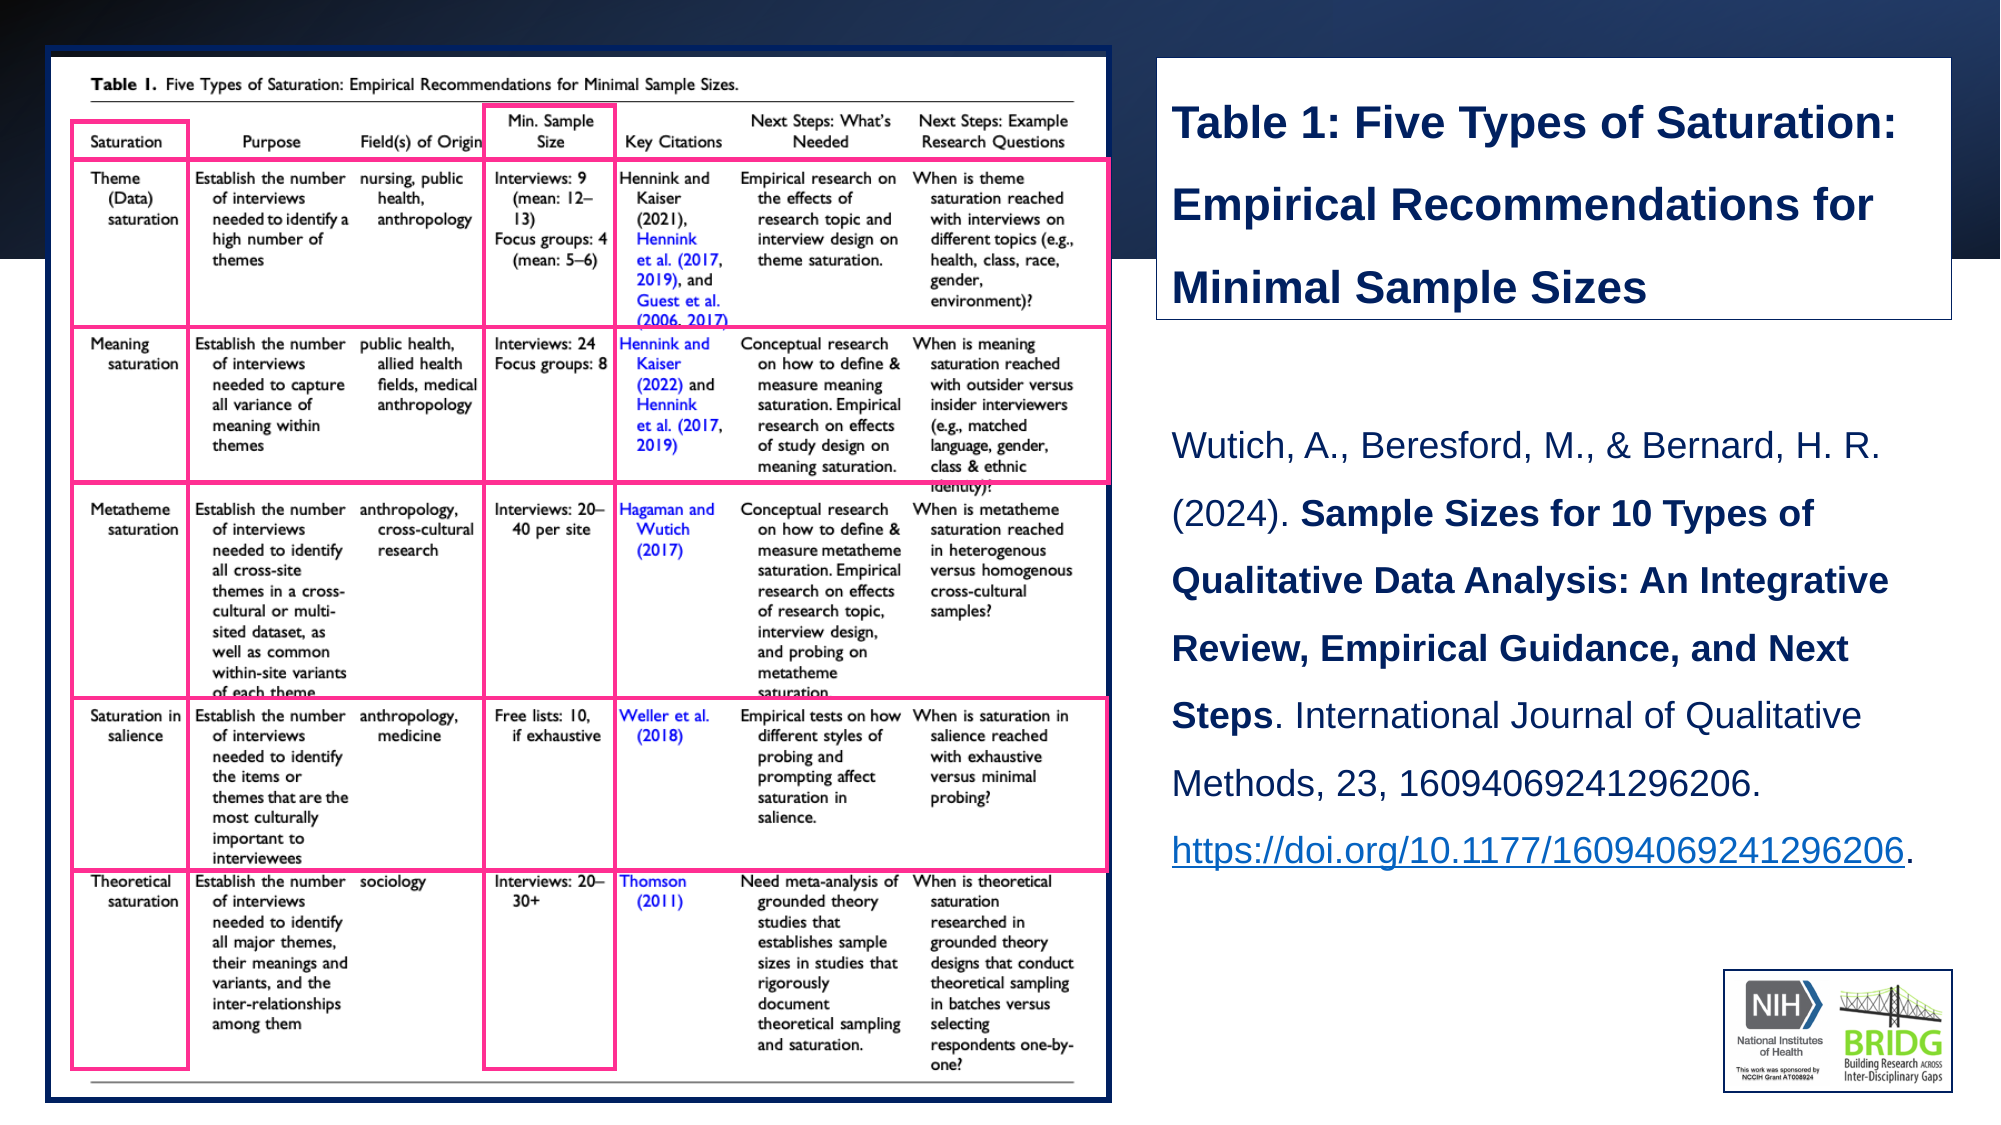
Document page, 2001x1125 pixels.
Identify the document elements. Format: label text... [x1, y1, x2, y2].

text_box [1723, 970, 1952, 1093]
text_box Wutich, A., Beresford, M., & Bernard, H. R. (2024). Sample Sizes for 10 Types of Qualitative Data Analysis: An Integrative Review, Empirical Guidance, and Next Steps. International Journal of Qualitative Methods, 23, 16094069241296206. https://doi.org/10.1177/16094069241296206. [1156, 391, 1952, 879]
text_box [48, 47, 1109, 1101]
text_box Table 1: Five Types of Saturation: Empirical Recommendations for Minimal Sample Sizes [1156, 57, 1952, 320]
text_box [0, 0, 2000, 260]
text_box [0, 260, 2000, 1125]
